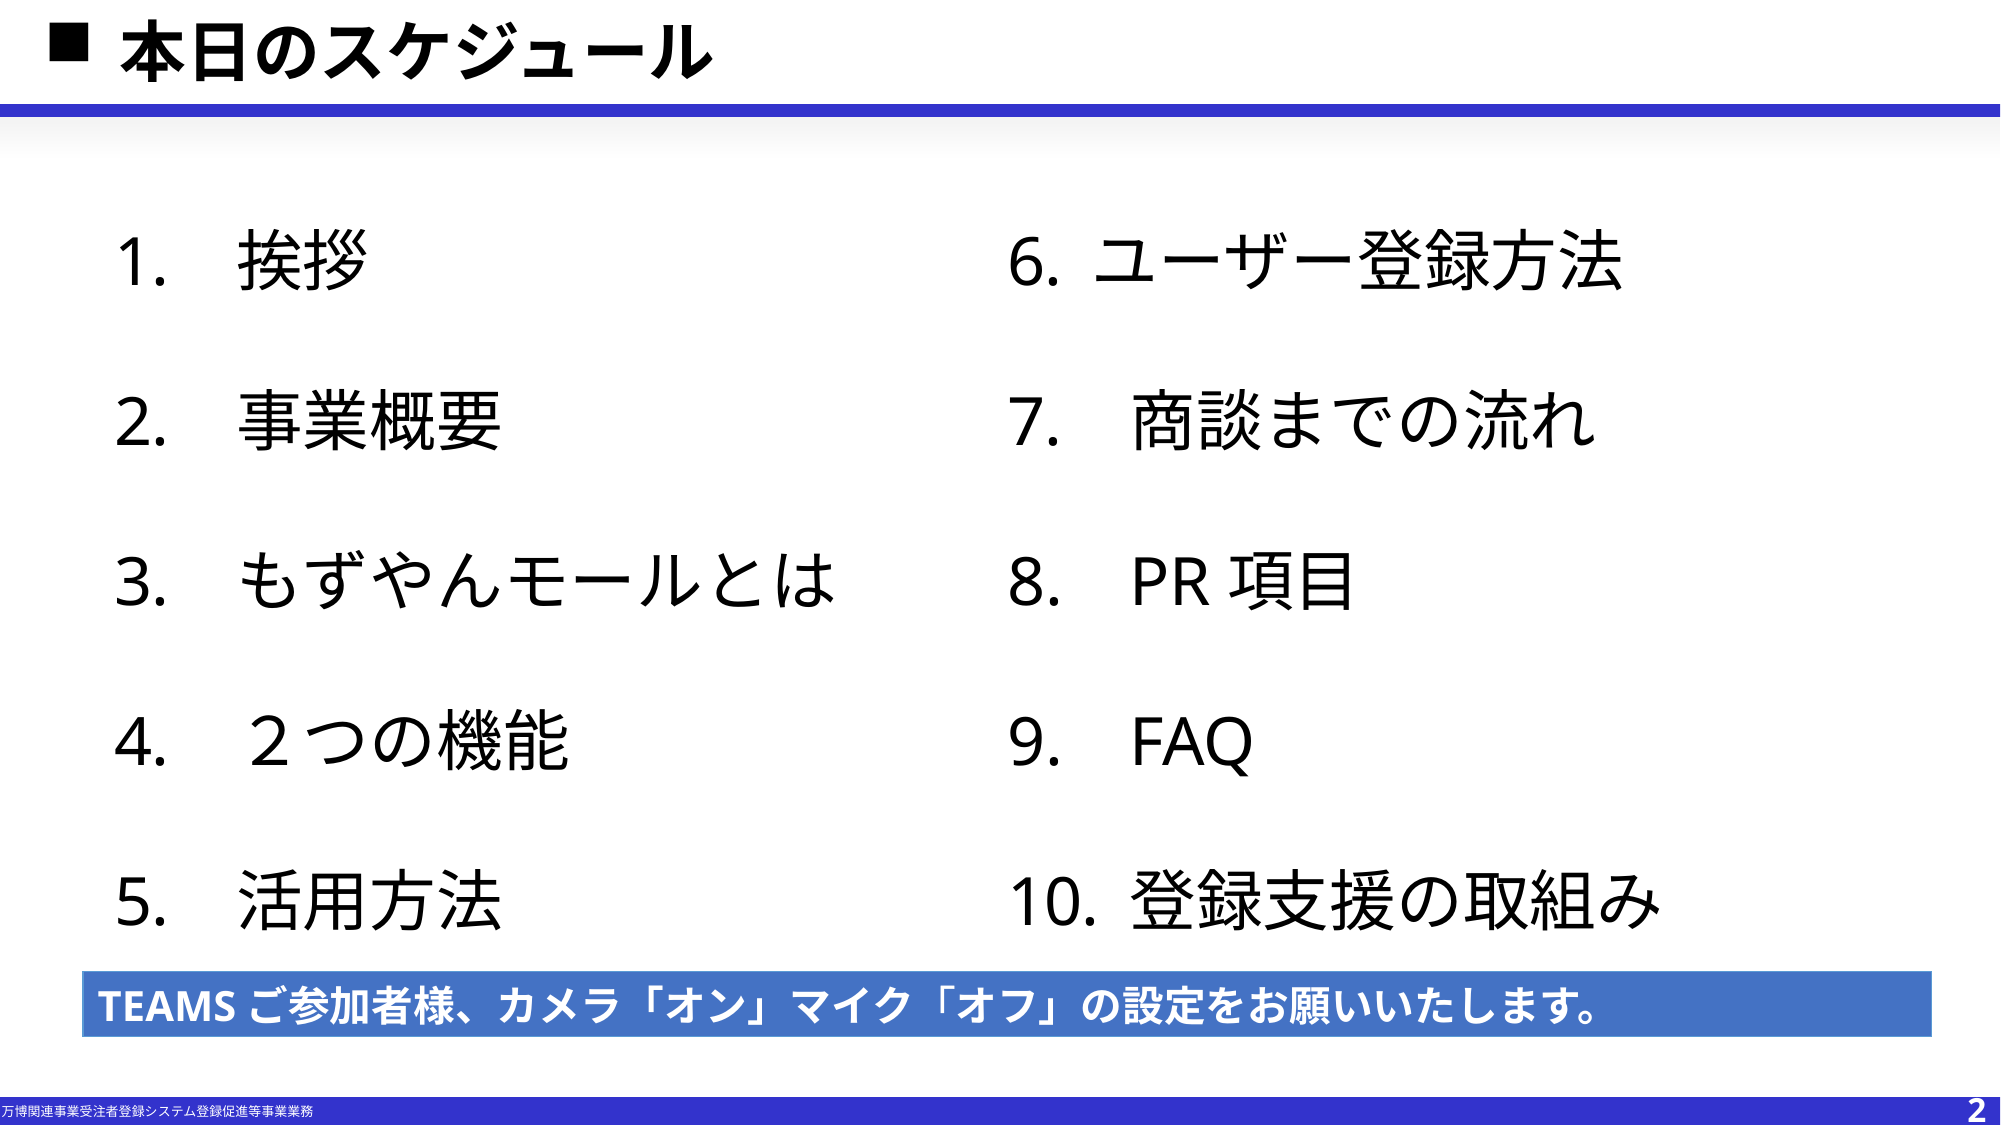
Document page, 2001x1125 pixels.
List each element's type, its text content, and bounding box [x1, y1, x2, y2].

slide_number 2 [1551, 1097, 2000, 1125]
text_box 挨拶 事業概要 もずやんモールとは ２つの機能 活用方法 ユーザー登録方法 商談までの流れ PR項目 FAQ 登録支援の取組み [99, 131, 1916, 971]
text_box TEAMSご参加者様、カメラ「オン」マイク「オフ」の設定をお願いいたします。 [82, 971, 1932, 1037]
title 本日のスケジュール [29, 4, 1714, 105]
